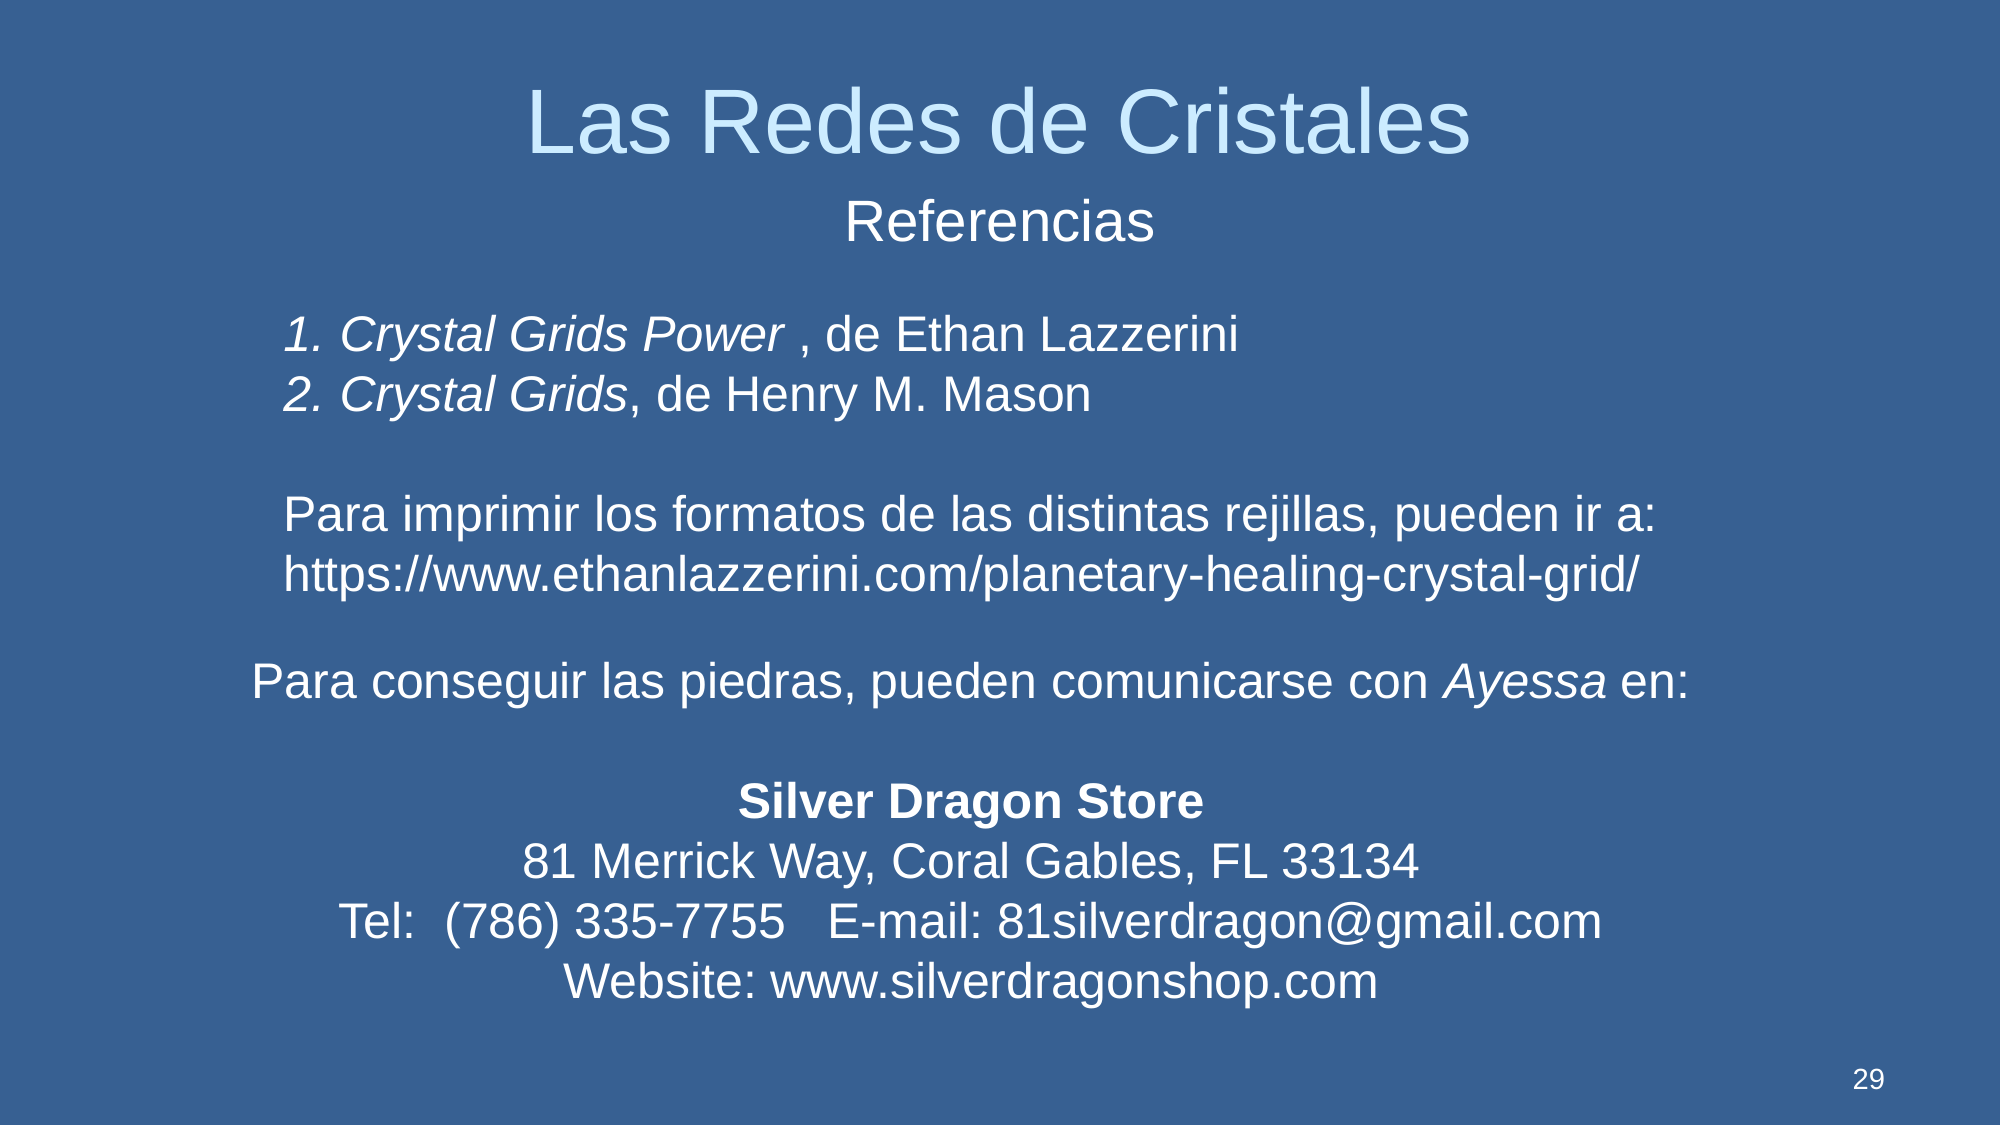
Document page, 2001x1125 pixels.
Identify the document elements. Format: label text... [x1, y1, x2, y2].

text_box Para conseguir las piedras, pueden comunicarse con Ayessa en: Silver Dragon Store 81 Merrick Way, Coral Gables, FL 33134 Tel: (786) 335-7755 E-mail: 81silverdragon@gmail.com Website: www.silverdragonshop.com [154, 640, 1788, 1016]
text_box 29 [1433, 1024, 1900, 1103]
text_box Referencias [492, 175, 1508, 260]
text_box Crystal Grids Power , de Ethan Lazzerini Crystal Grids, de Henry M. Mason Para imprimir los formatos de las distintas rejillas, pueden ir a: https://www.ethanlazzerini.com/planetary-healing-crystal-grid/ [268, 294, 1674, 640]
text_box Las Redes de Cristales [99, 45, 1900, 188]
